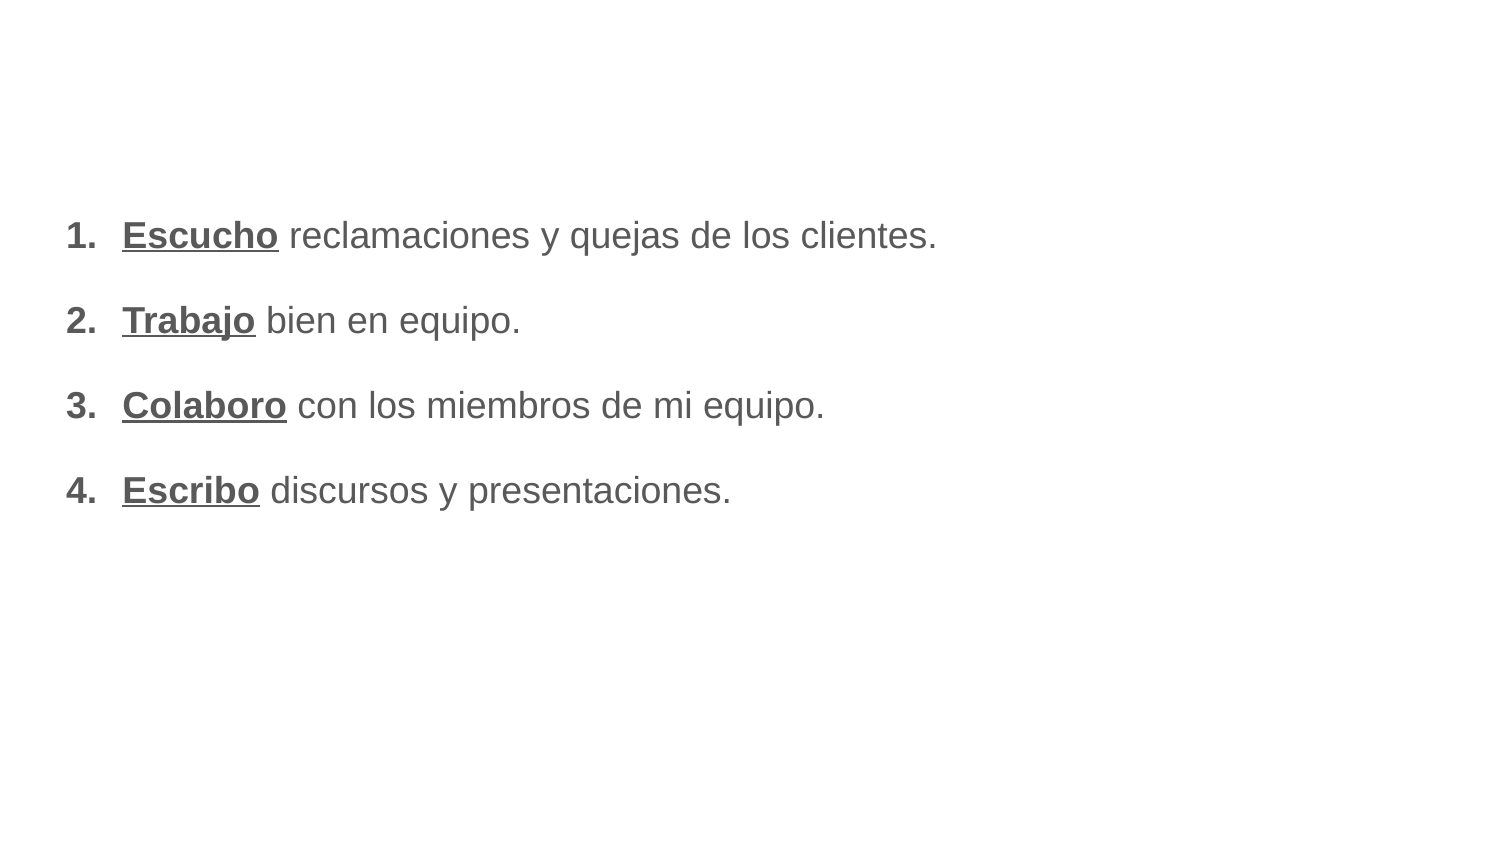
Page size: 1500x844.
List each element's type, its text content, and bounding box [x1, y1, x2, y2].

list Escucho reclamaciones y quejas de los clientes. Trabajo bien en equipo. Colaboro con los miembros de mi equipo. Escribo discursos y presentaciones. [51, 189, 1449, 750]
